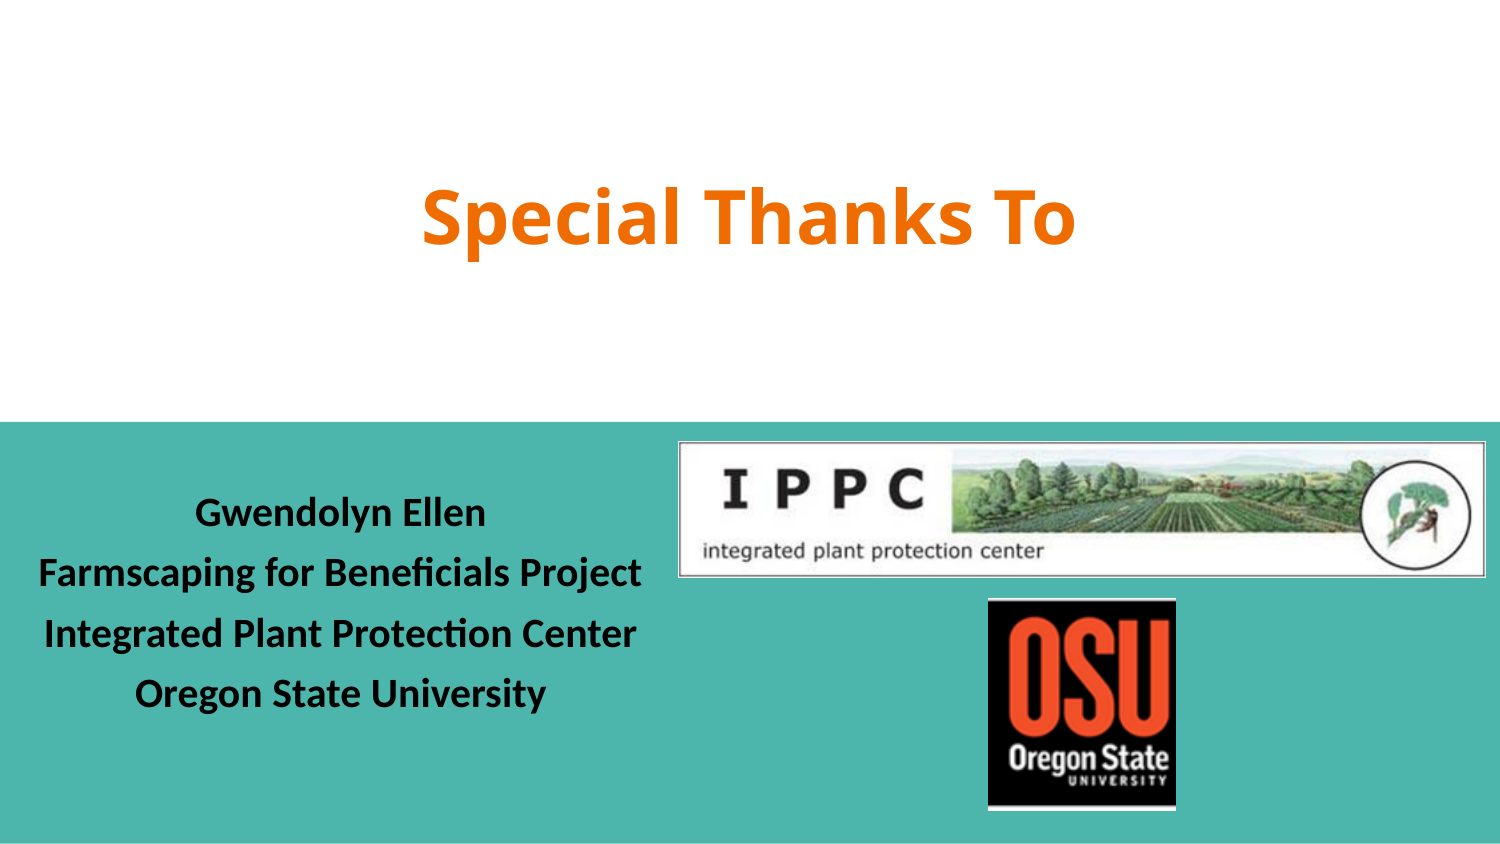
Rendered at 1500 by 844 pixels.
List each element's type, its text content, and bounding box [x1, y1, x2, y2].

text_box Gwendolyn Ellen Farmscaping for Beneficials Project Integrated Plant Protection Center Oregon State University [13, 469, 669, 730]
picture [987, 598, 1176, 811]
picture [678, 441, 1486, 578]
title Special Thanks To [46, 209, 1453, 311]
